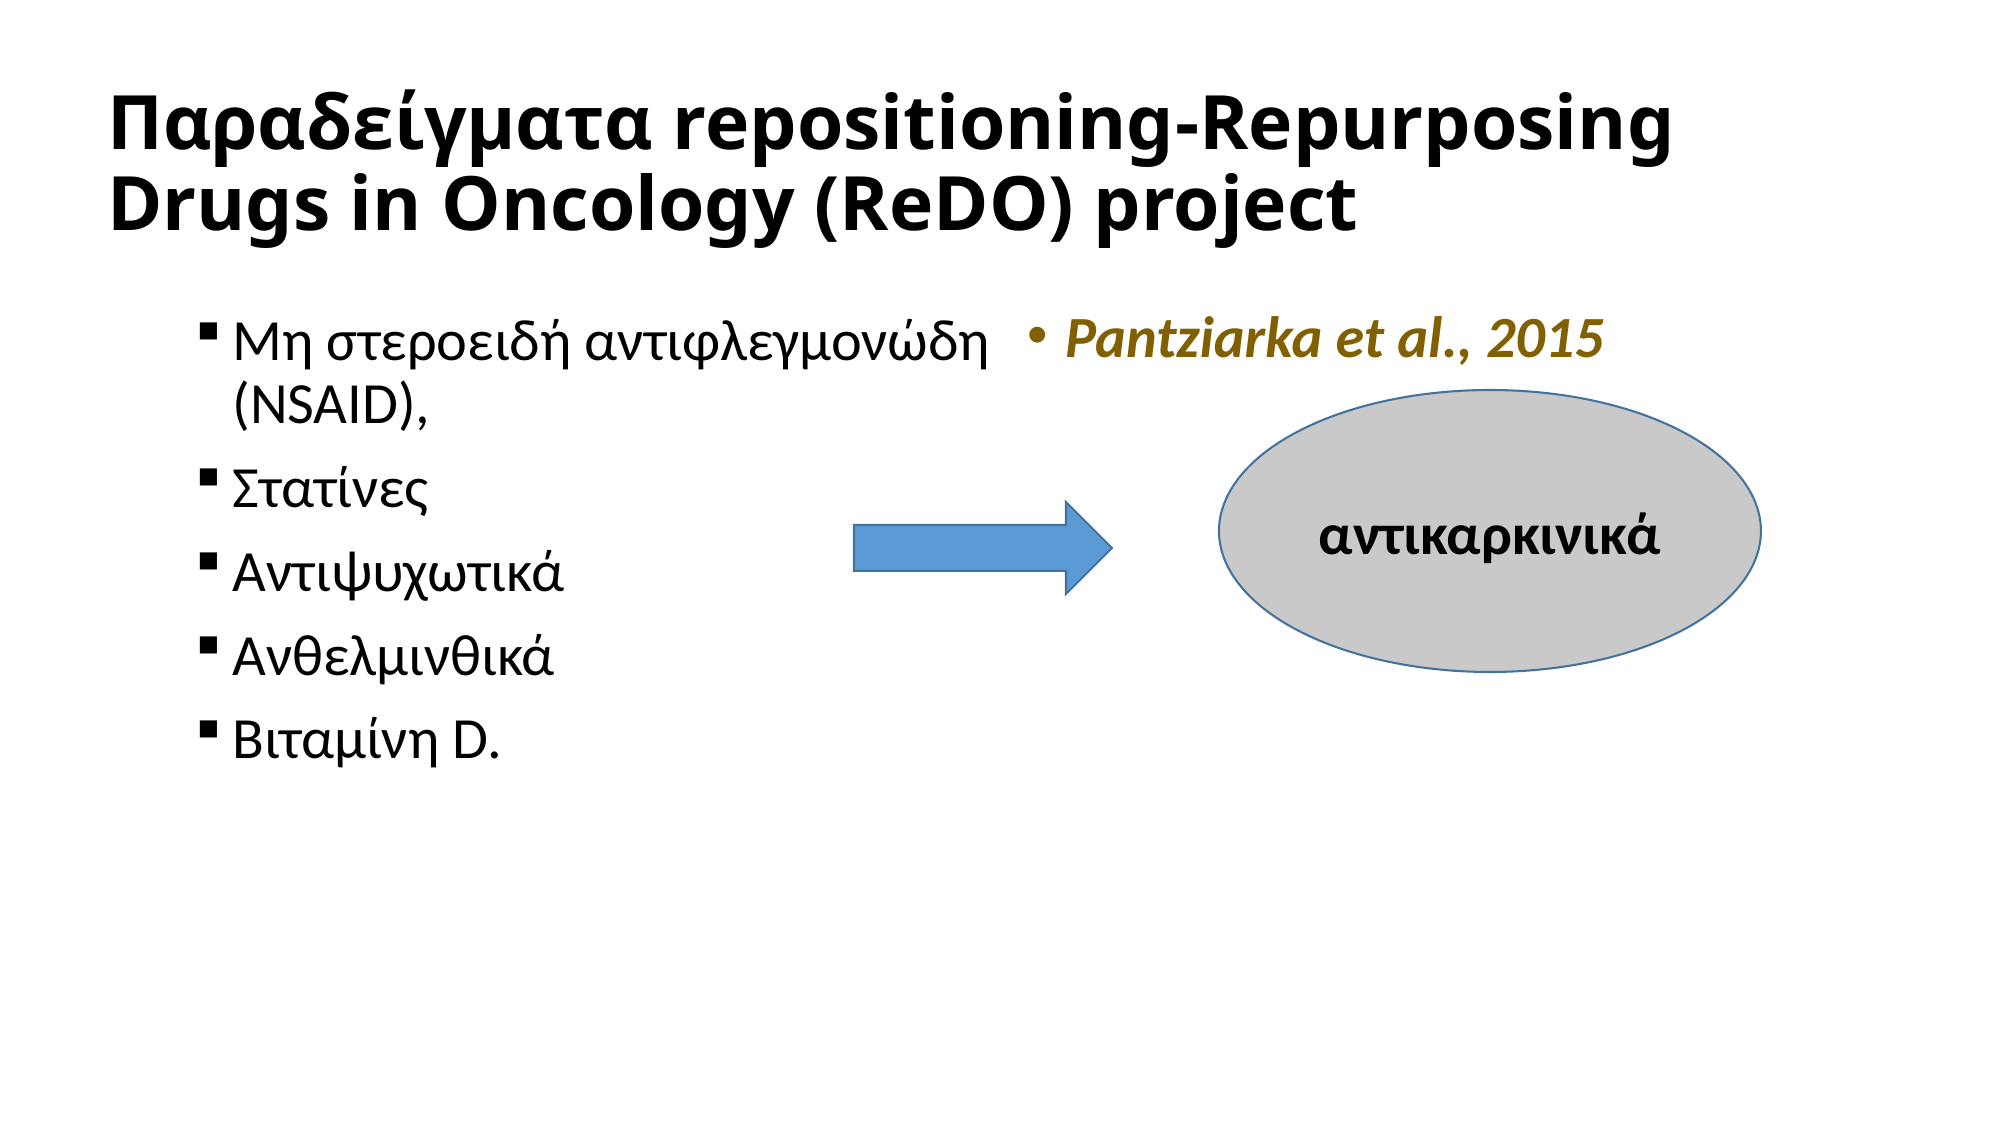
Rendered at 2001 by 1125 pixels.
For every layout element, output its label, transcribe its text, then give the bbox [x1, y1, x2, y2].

text_box αντικαρκινικά [1217, 388, 1762, 674]
text_box [852, 499, 1114, 597]
list Μη στεροειδή αντιφλεγμονώδη (NSAID), Στατίνες Αντιψυχωτικά Ανθελμινθικά Βιταμίνη D. [180, 302, 1012, 963]
title Παραδείγματα repositioning-Repurposing Drugs in Oncology (ReDO) project [92, 47, 1920, 285]
list Pantziarka et al., 2015 [1012, 299, 1863, 1014]
